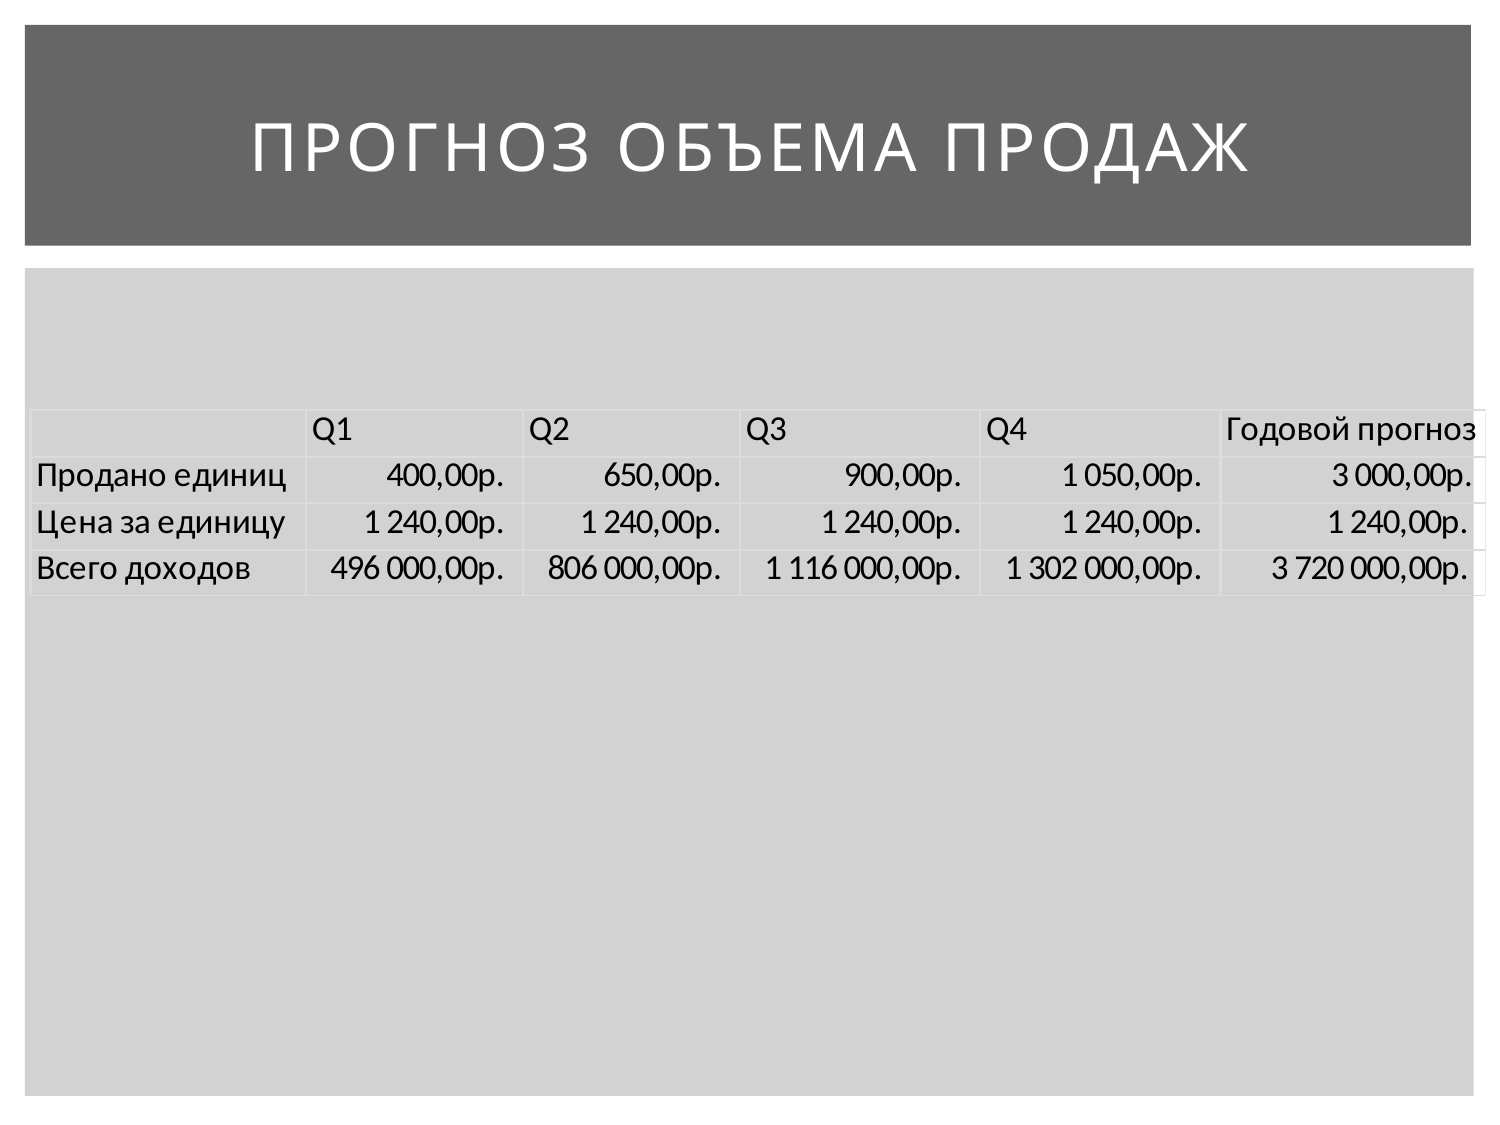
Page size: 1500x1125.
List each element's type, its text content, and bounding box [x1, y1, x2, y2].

title Прогноз объема продаж [62, 58, 1438, 232]
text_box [29, 408, 1488, 599]
